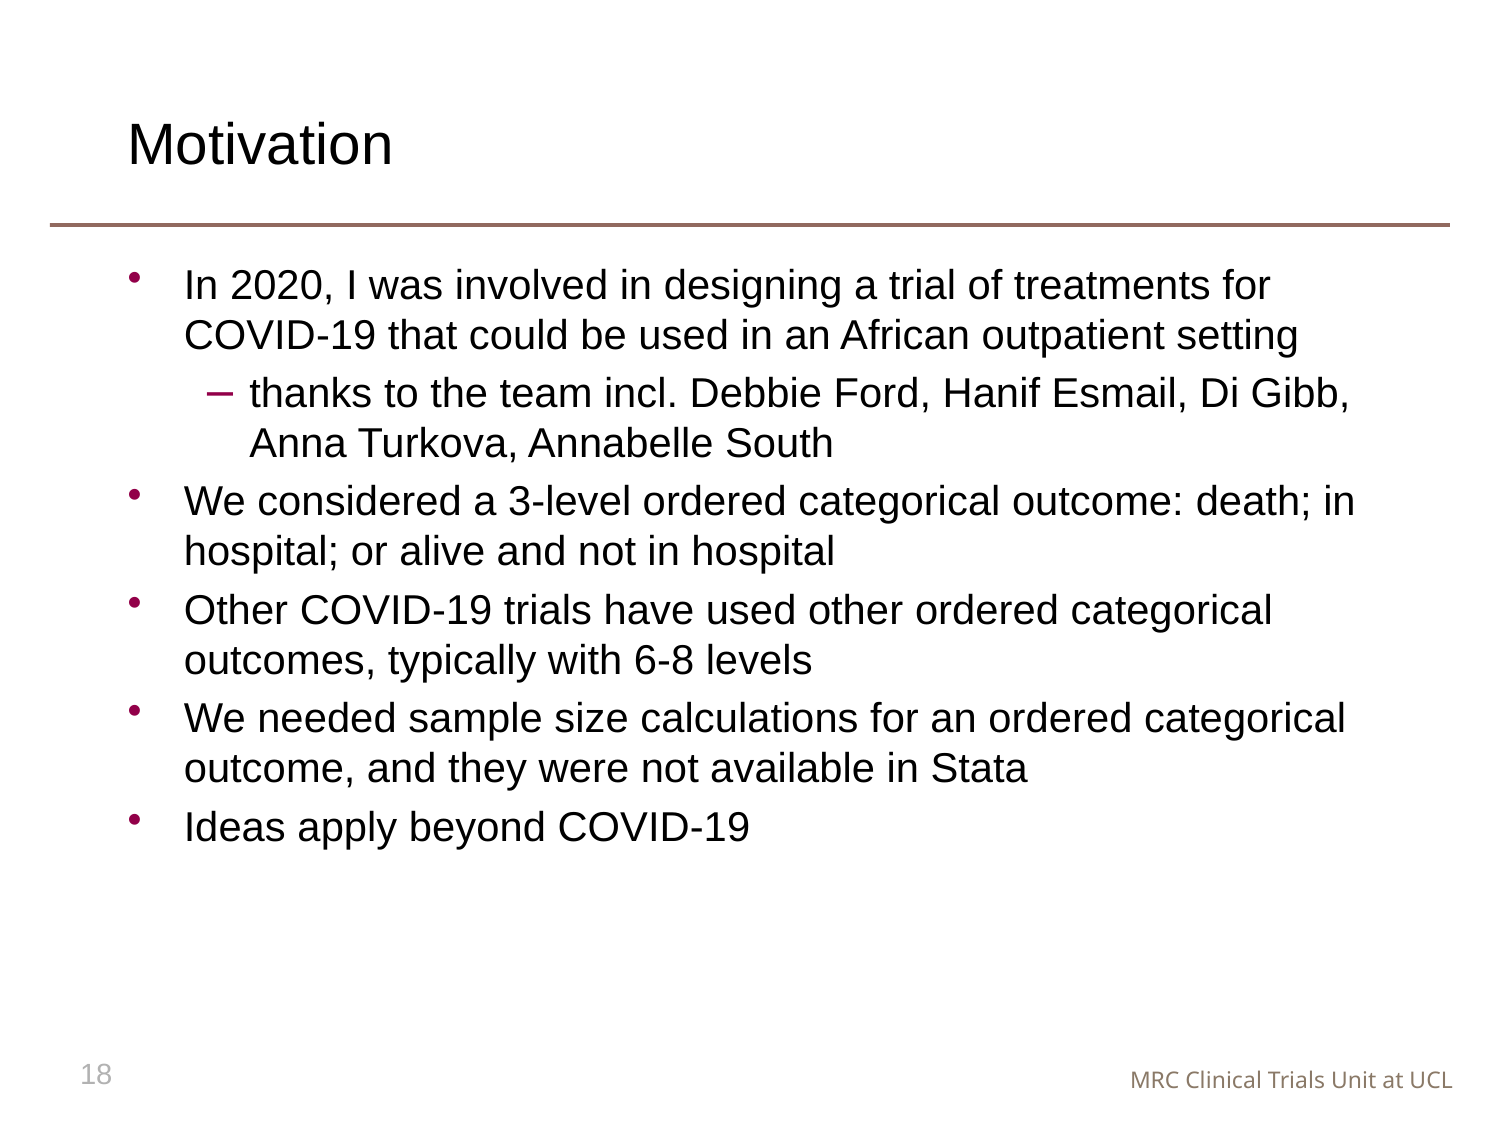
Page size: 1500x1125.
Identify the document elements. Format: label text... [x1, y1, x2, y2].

slide_number 18 [64, 1042, 403, 1103]
title Motivation [112, 75, 1397, 208]
list In 2020, I was involved in designing a trial of treatments for COVID-19 that could be used in an African outpatient setting thanks to the team incl. Debbie Ford, Hanif Esmail, Di Gibb, Anna Turkova, Annabelle South We considered a 3-level ordered categorical outcome: death; in hospital; or alive and not in hospital Other COVID-19 trials have used other ordered categorical outcomes, typically with 6-8 levels We needed sample size calculations for an ordered categorical outcome, and they were not available in Stata Ideas apply beyond COVID-19 [112, 249, 1388, 1000]
